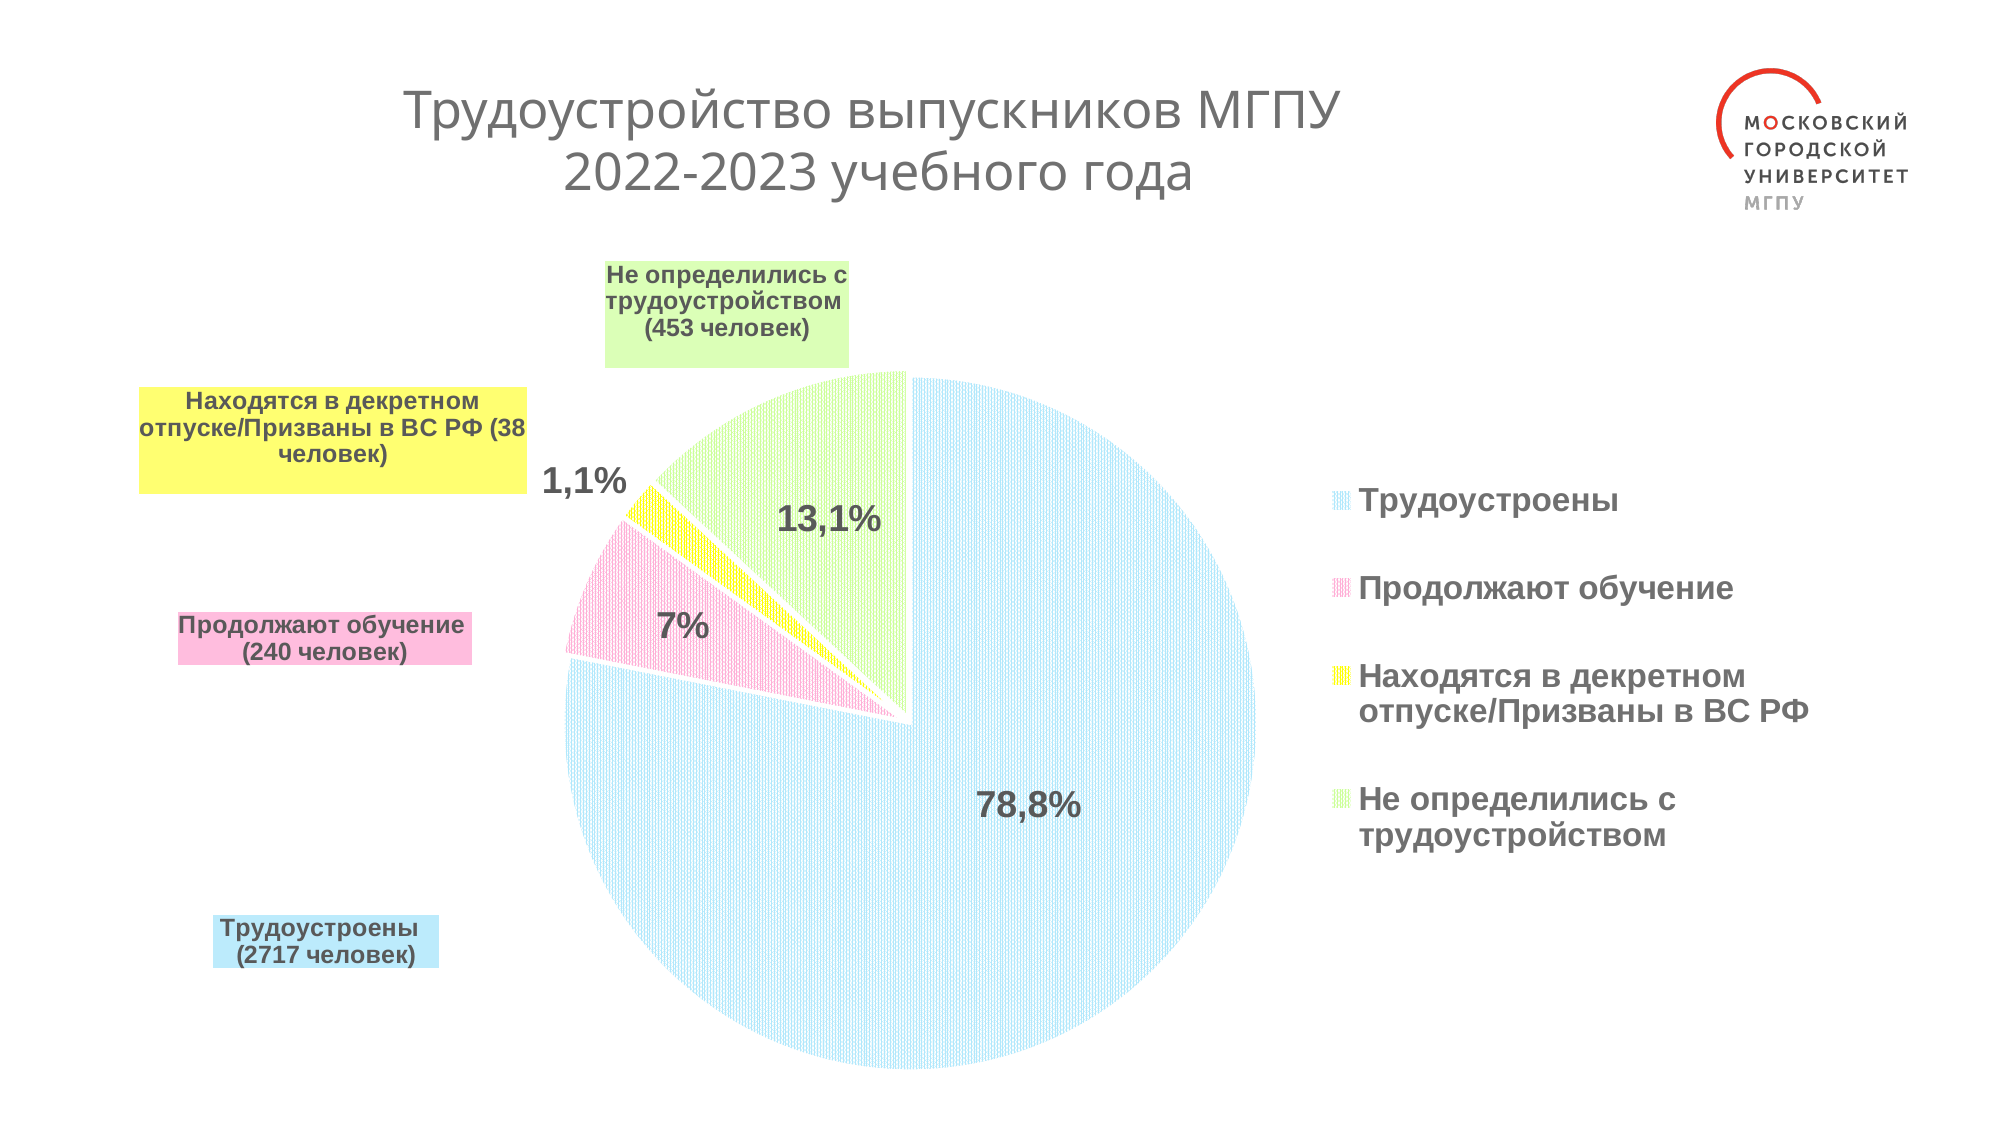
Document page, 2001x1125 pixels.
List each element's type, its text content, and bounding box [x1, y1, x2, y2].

text_box Трудоустройство выпускников МГПУ 2022-2023 учебного года [84, 72, 1674, 206]
picture [1716, 67, 1909, 210]
chart [137, 230, 1831, 1113]
